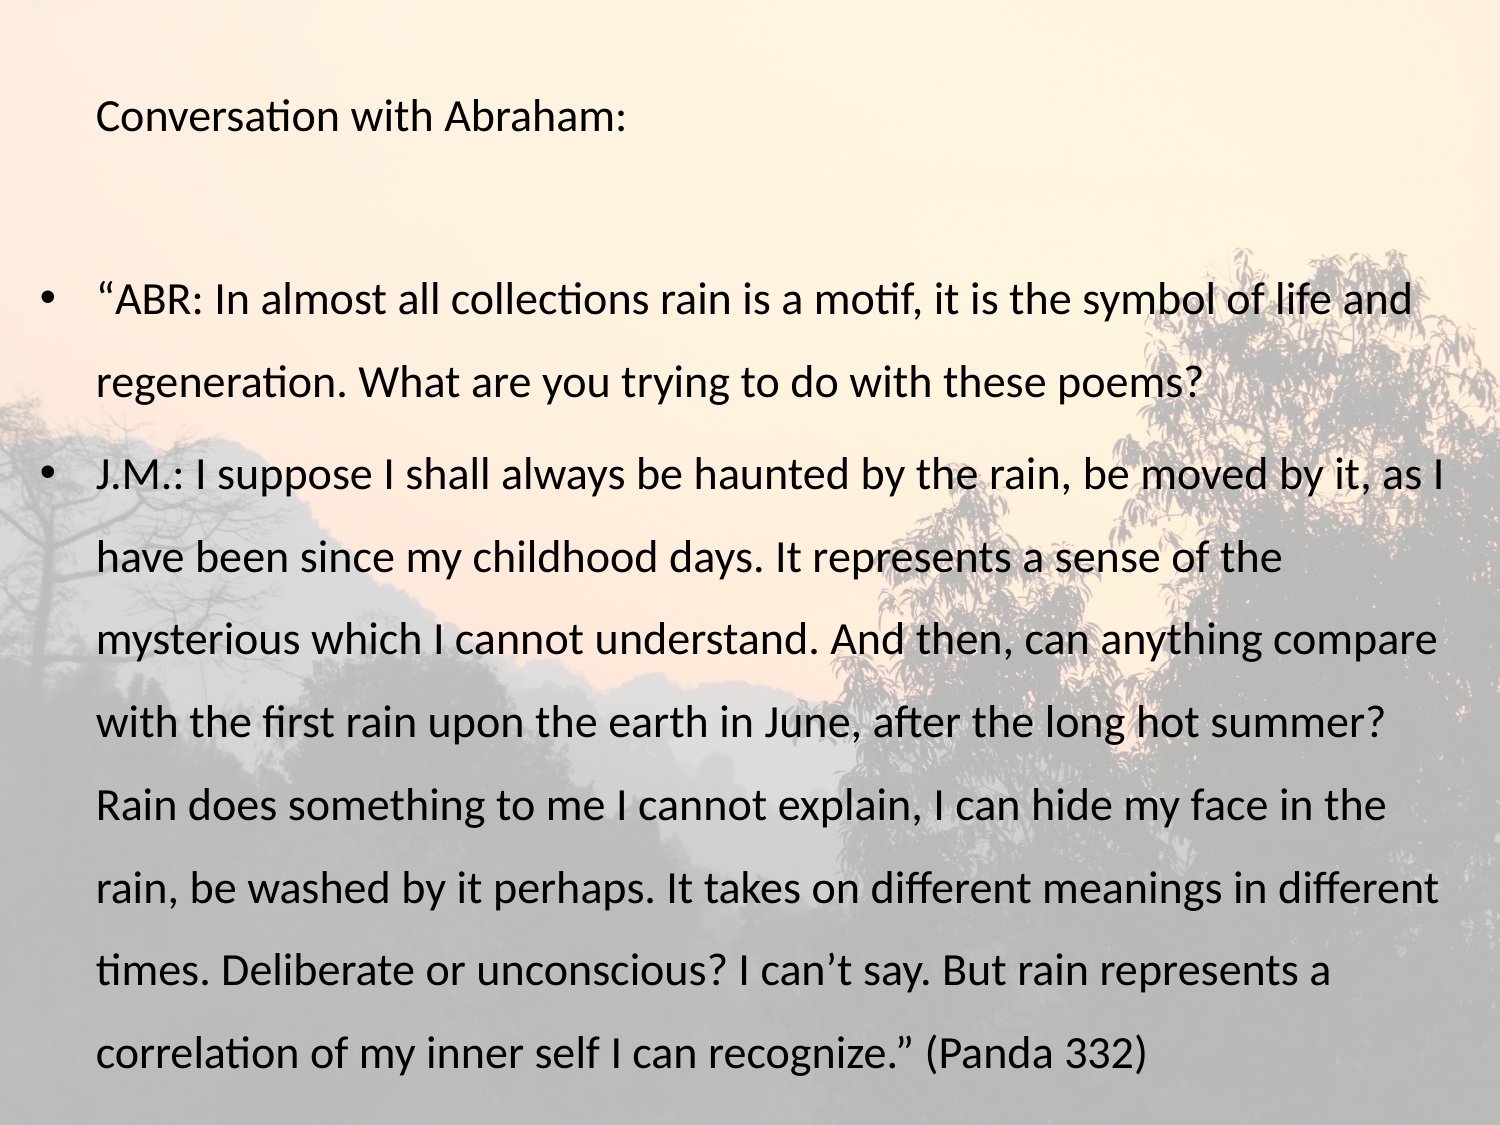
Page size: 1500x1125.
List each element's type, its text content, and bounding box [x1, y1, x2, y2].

list Conversation with Abraham: “ABR: In almost all collections rain is a motif, it is the symbol of life and regeneration. What are you trying to do with these poems? J.M.: I suppose I shall always be haunted by the rain, be moved by it, as I have been since my childhood days. It represents a sense of the mysterious which I cannot understand. And then, can anything compare with the first rain upon the earth in June, after the long hot summer? Rain does something to me I cannot explain, I can hide my face in the rain, be washed by it perhaps. It takes on different meanings in different times. Deliberate or unconscious? I can’t say. But rain represents a correlation of my inner self I can recognize.” (Panda 332) [24, 50, 1463, 1088]
